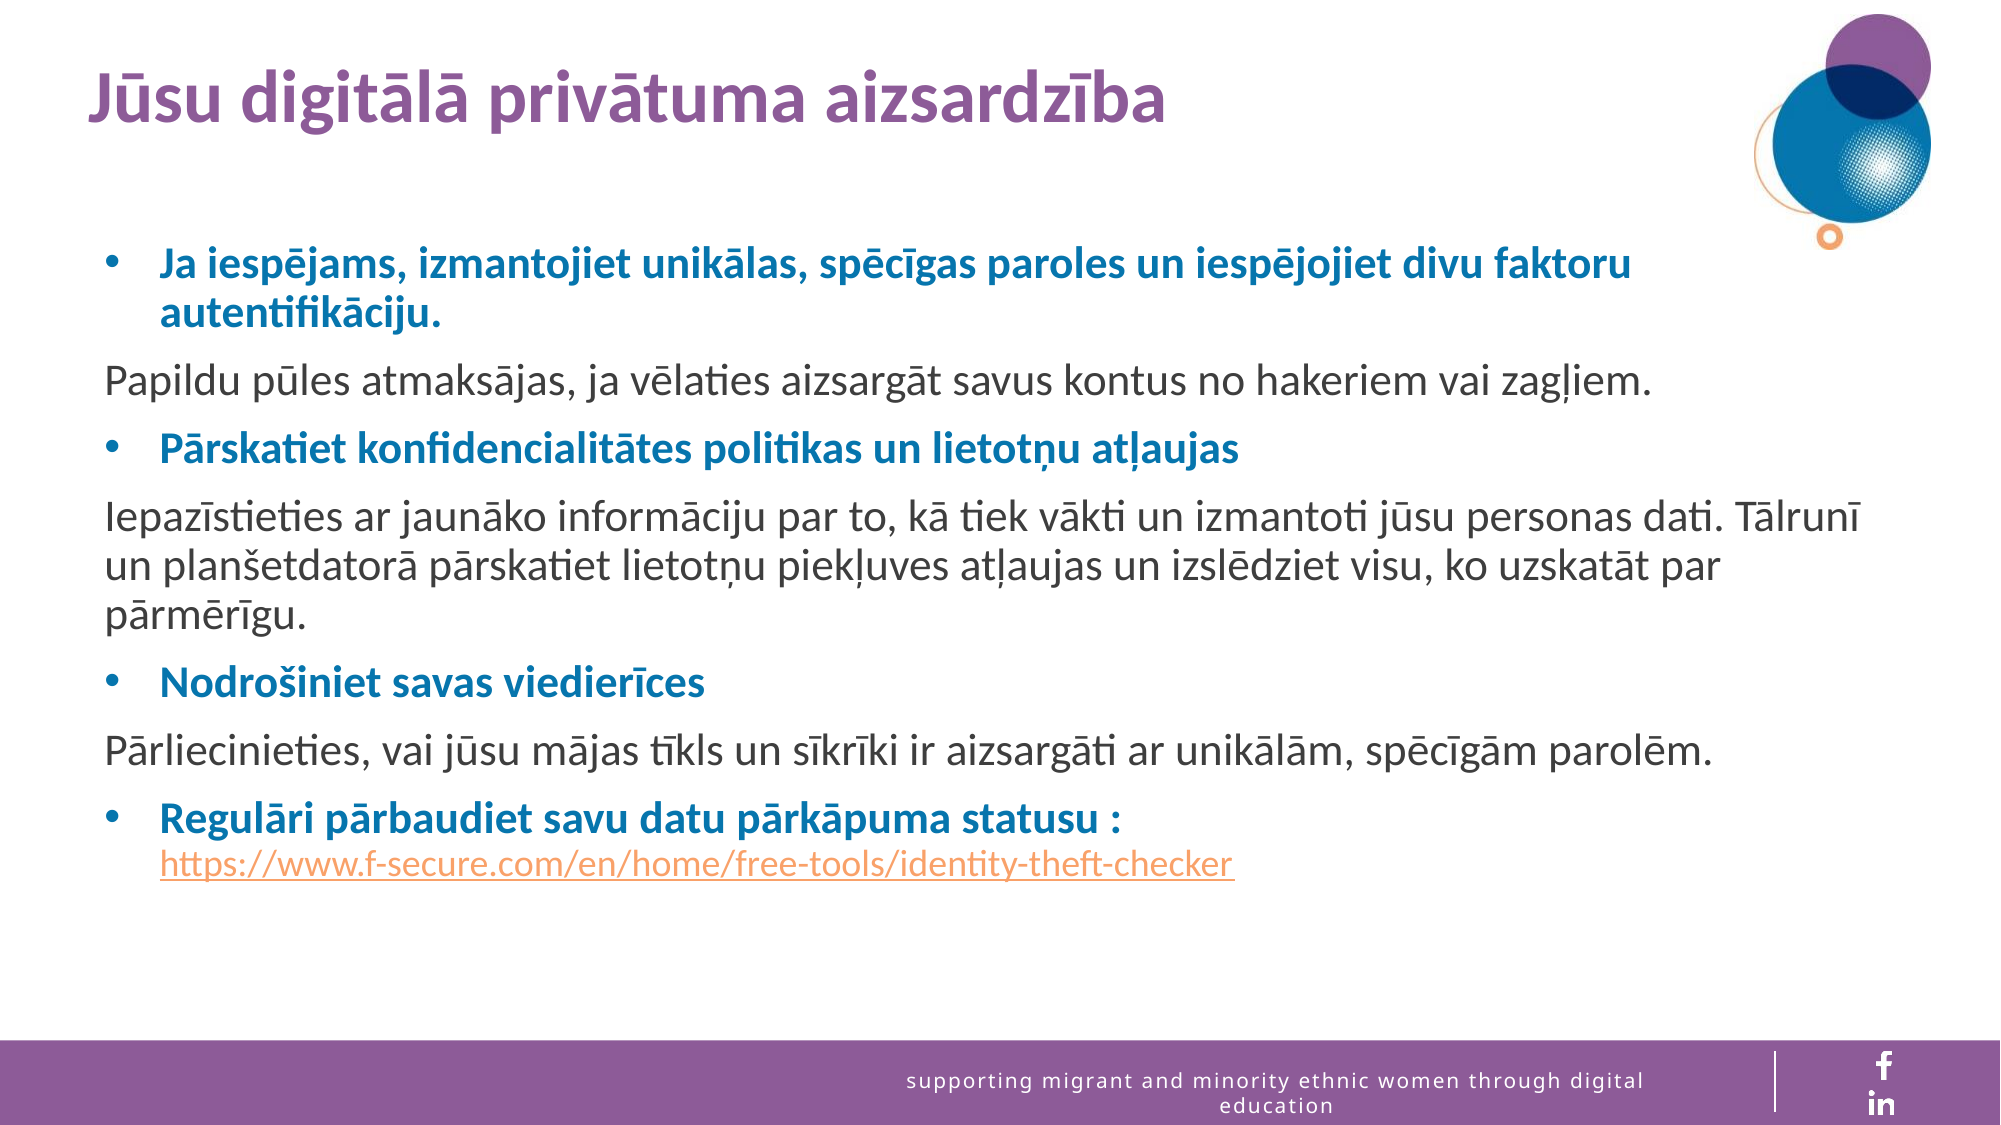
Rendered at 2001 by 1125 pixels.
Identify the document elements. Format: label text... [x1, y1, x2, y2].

picture [1754, 126, 1931, 250]
list Jūsu digitālā privātuma aizsardzība [73, 50, 1894, 178]
list Ja iespējams, izmantojiet unikālas, spēcīgas paroles un iespējojiet divu faktoru autentifikāciju. Papildu pūles atmaksājas, ja vēlaties aizsargāt savus kontus no hakeriem vai zagļiem. Pārskatiet konfidencialitātes politikas un lietotņu atļaujas Iepazīstieties ar jaunāko informāciju par to, kā tiek vākti un izmantoti jūsu personas dati. Tālrunī un planšetdatorā pārskatiet lietotņu piekļuves atļaujas un izslēdziet visu, ko uzskatāt par pārmērīgu. Nodrošiniet savas viedierīces Pārliecinieties, vai jūsu mājas tīkls un sīkrīki ir aizsargāti ar unikālām, spēcīgām parolēm. Regulāri pārbaudiet savu datu pārkāpuma statusu : https://www.f-secure.com/en/home/free-tools/identity-theft-checker [89, 231, 1911, 894]
picture [1754, 14, 1931, 136]
